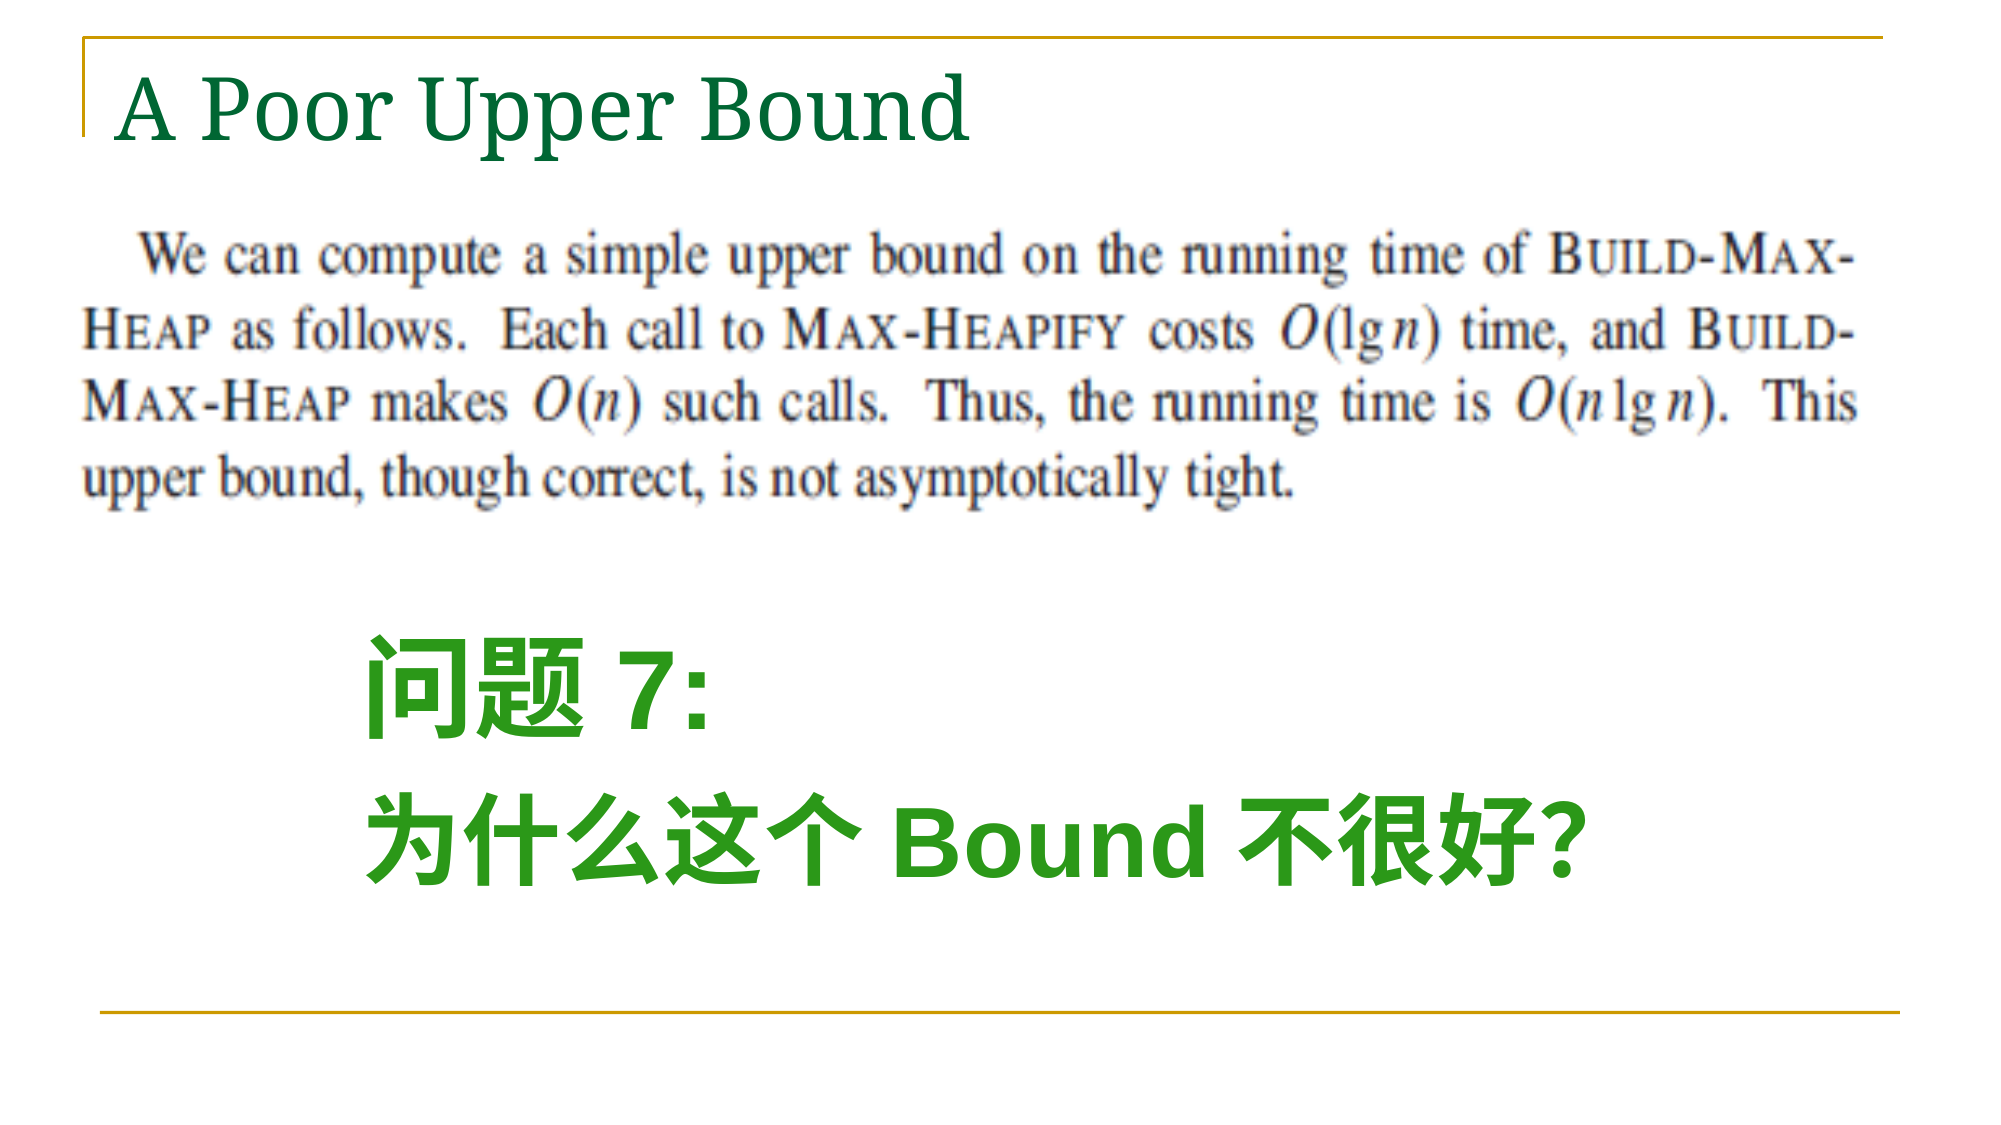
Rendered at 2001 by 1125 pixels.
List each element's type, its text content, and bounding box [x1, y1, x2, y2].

text_box 问题7: 为什么这个Bound不很好？ [346, 609, 1654, 905]
title A Poor Upper Bound [99, 45, 1900, 233]
picture [54, 207, 1887, 521]
